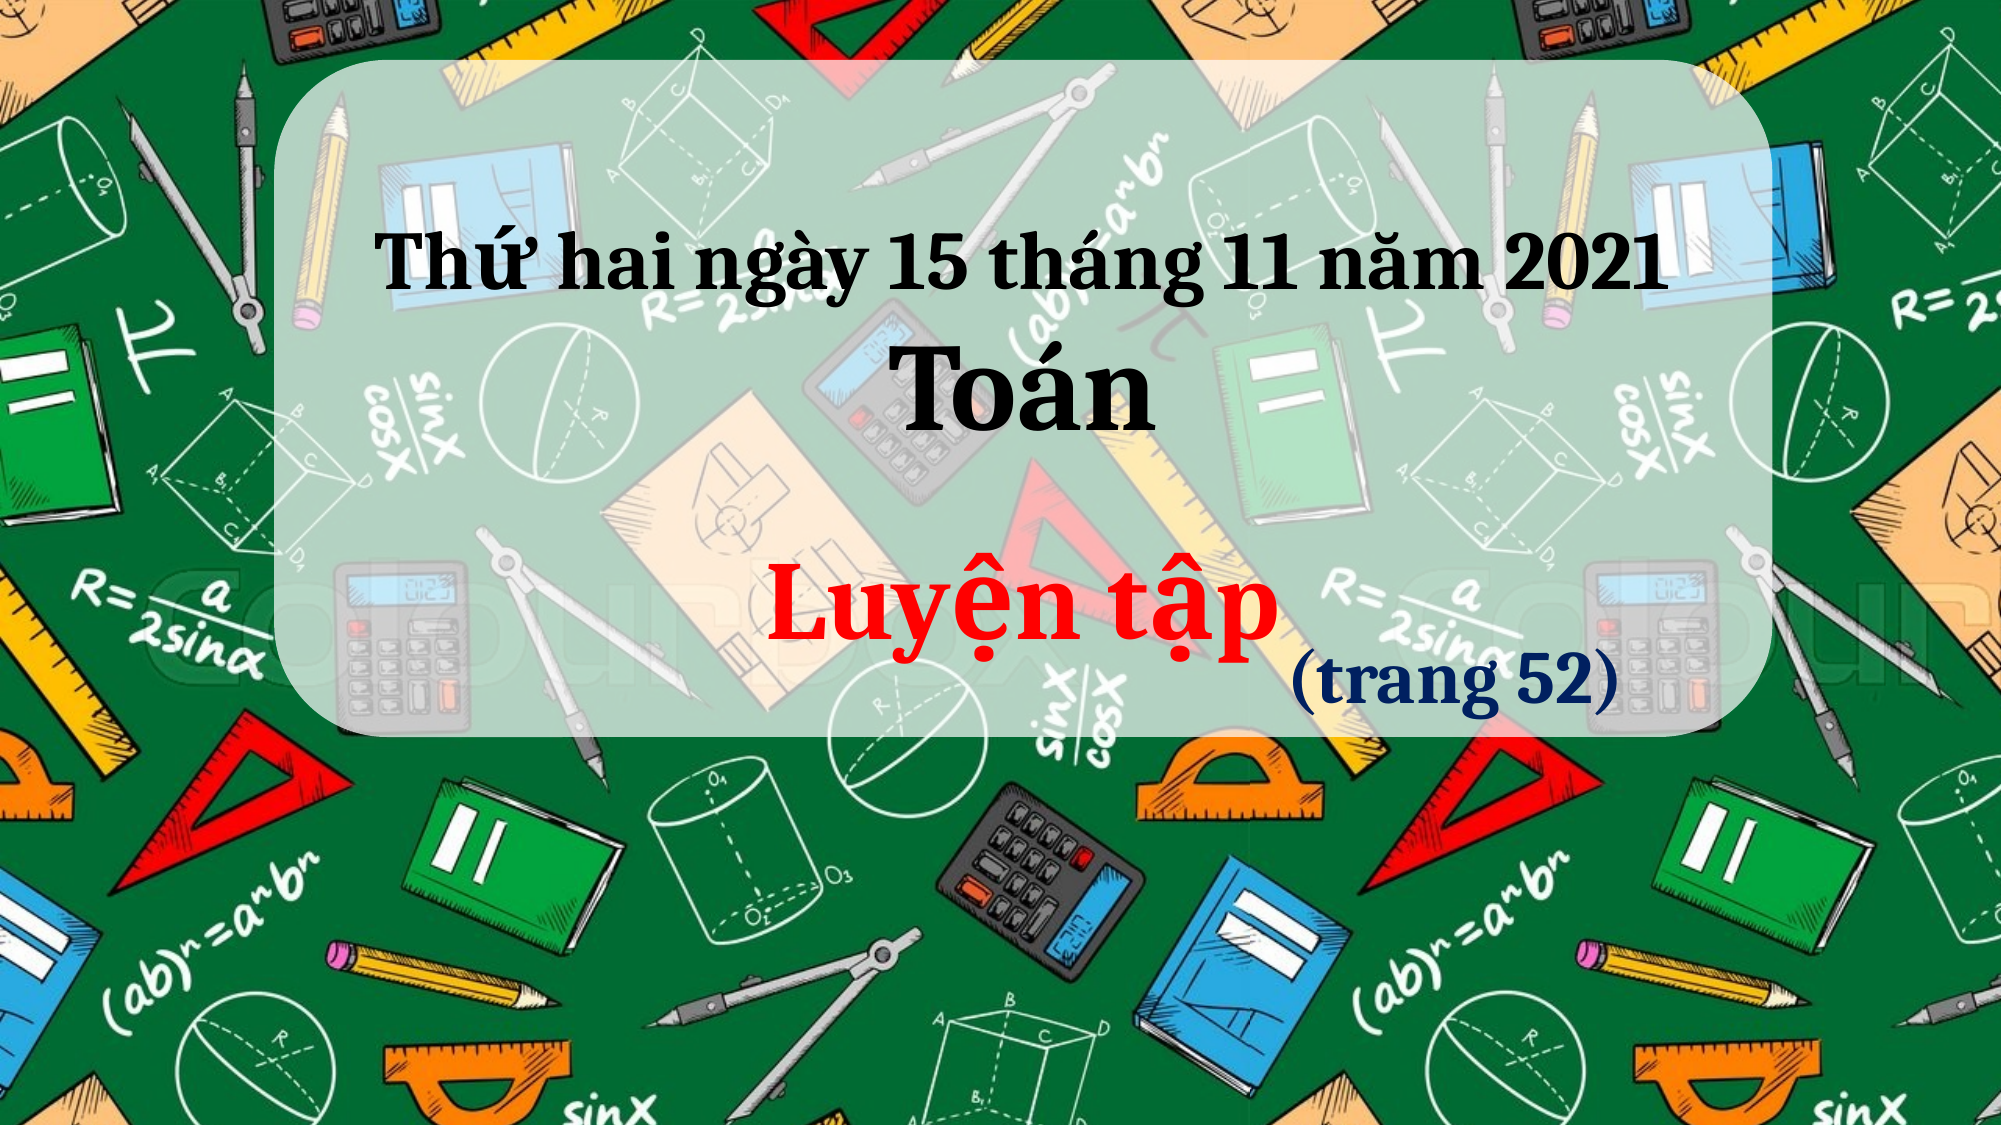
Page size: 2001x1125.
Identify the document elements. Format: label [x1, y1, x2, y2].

text_box [0, 0, 2000, 1125]
